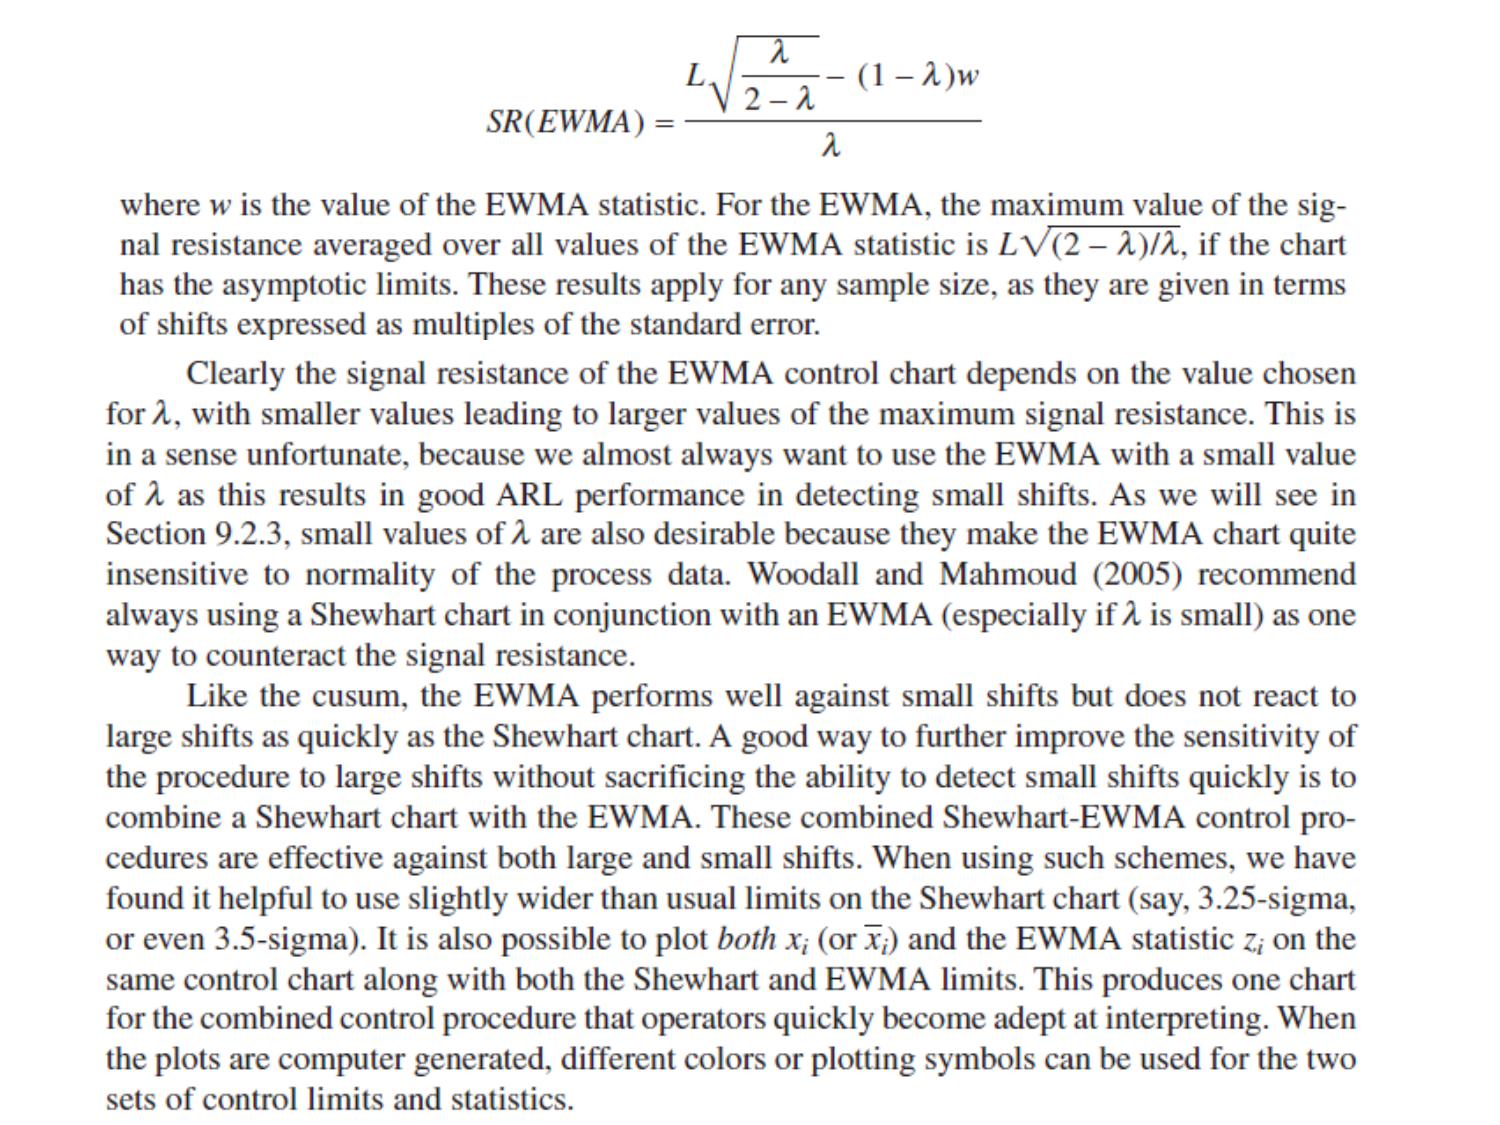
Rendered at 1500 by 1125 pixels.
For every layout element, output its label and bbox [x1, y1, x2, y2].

picture [99, 349, 1363, 1119]
picture [112, 21, 1351, 340]
